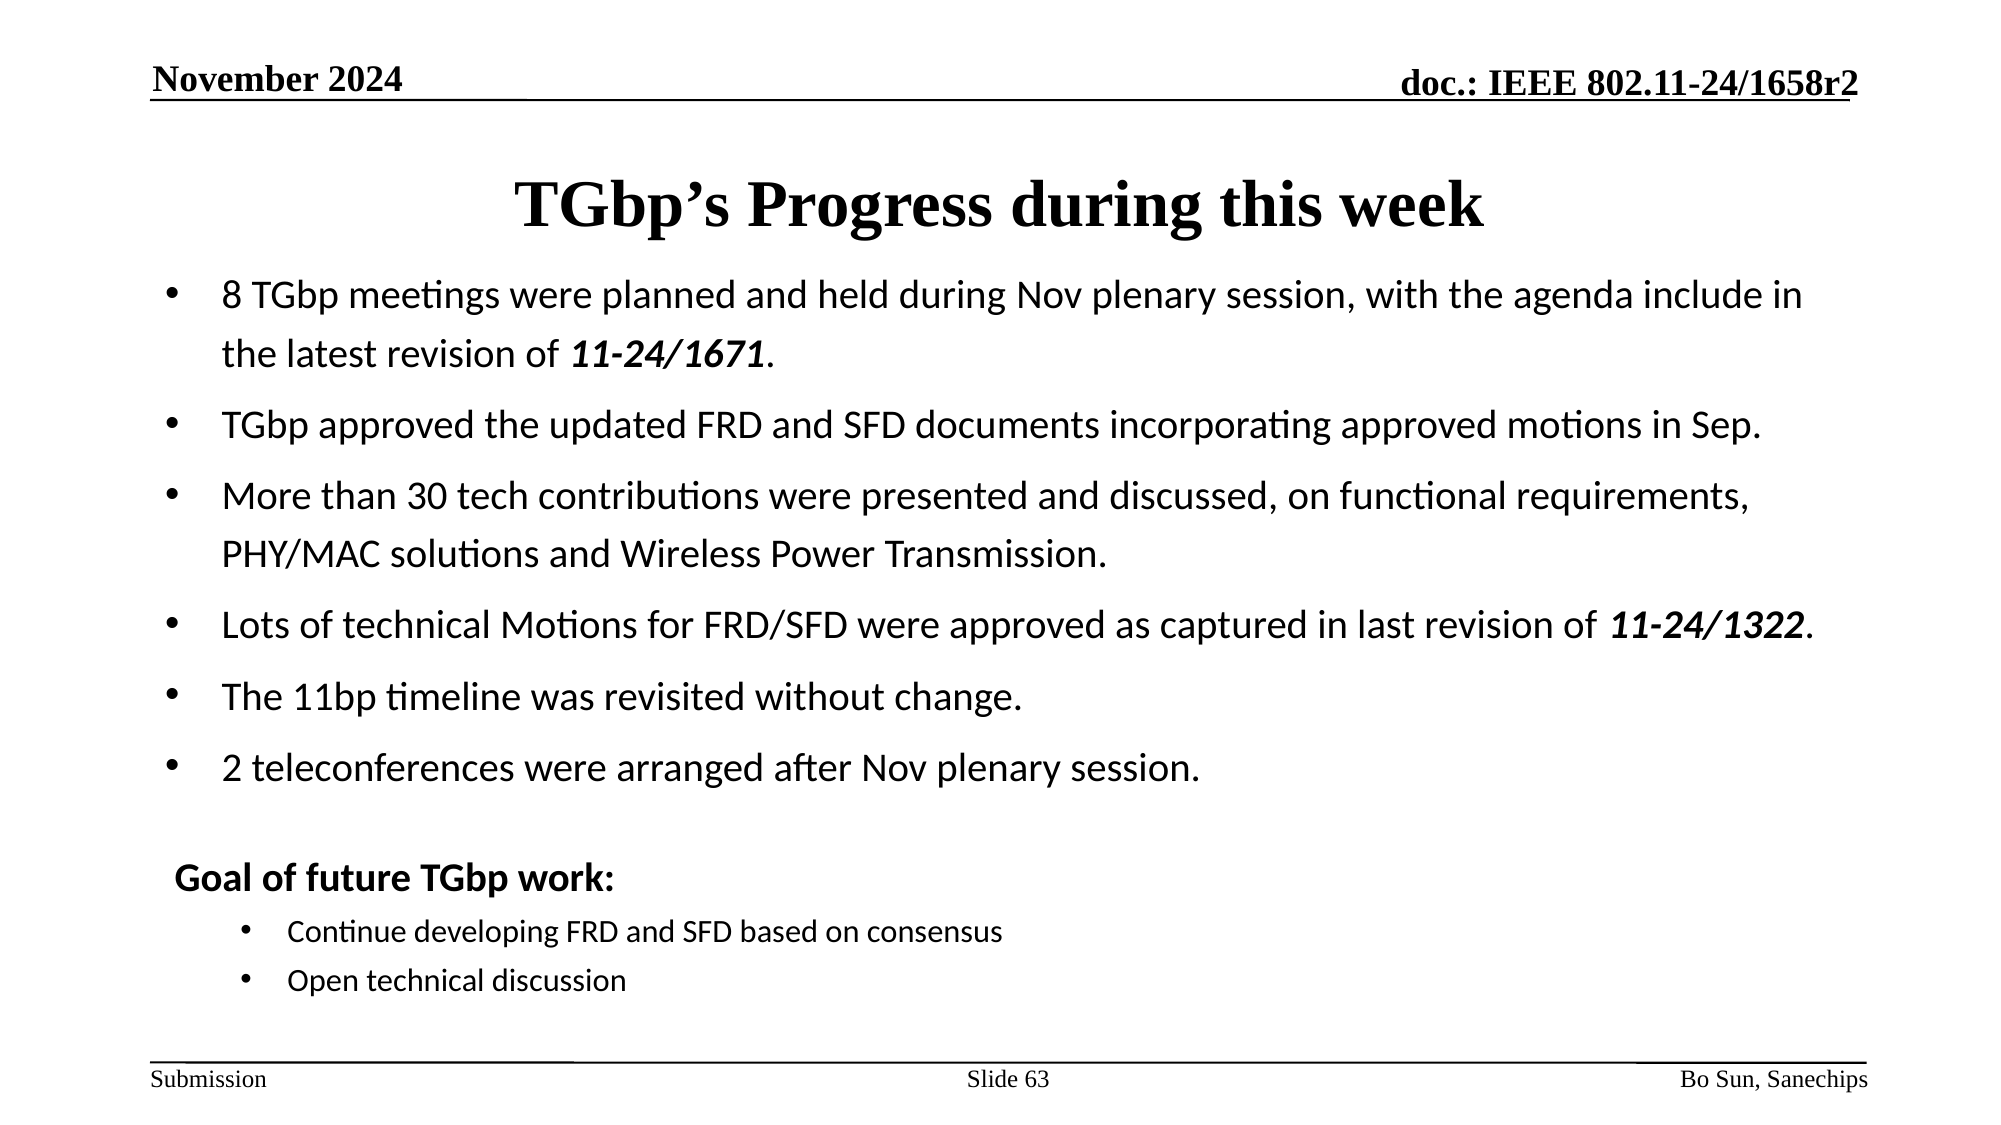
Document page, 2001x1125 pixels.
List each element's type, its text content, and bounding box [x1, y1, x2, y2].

footer Bo Sun, Sanechips [1171, 1061, 1869, 1093]
slide_number Slide 63 [950, 1061, 1067, 1123]
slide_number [152, 54, 563, 100]
title TGbp’s Progress during this week [149, 112, 1850, 288]
list 8 TGbp meetings were planned and held during Nov plenary session, with the agenda include in the latest revision of 11-24/1671. TGbp approved the updated FRD and SFD documents incorporating approved motions in Sep. More than 30 tech contributions were presented and discussed, on functional requirements, PHY/MAC solutions and Wireless Power Transmission. Lots of technical Motions for FRD/SFD were approved as captured in last revision of 11-24/1322. The 11bp timeline was revisited without change. 2 teleconferences were arranged after Nov plenary session. Goal of future TGbp work: Continue developing FRD and SFD based on consensus Open technical discussion [149, 288, 1850, 1063]
